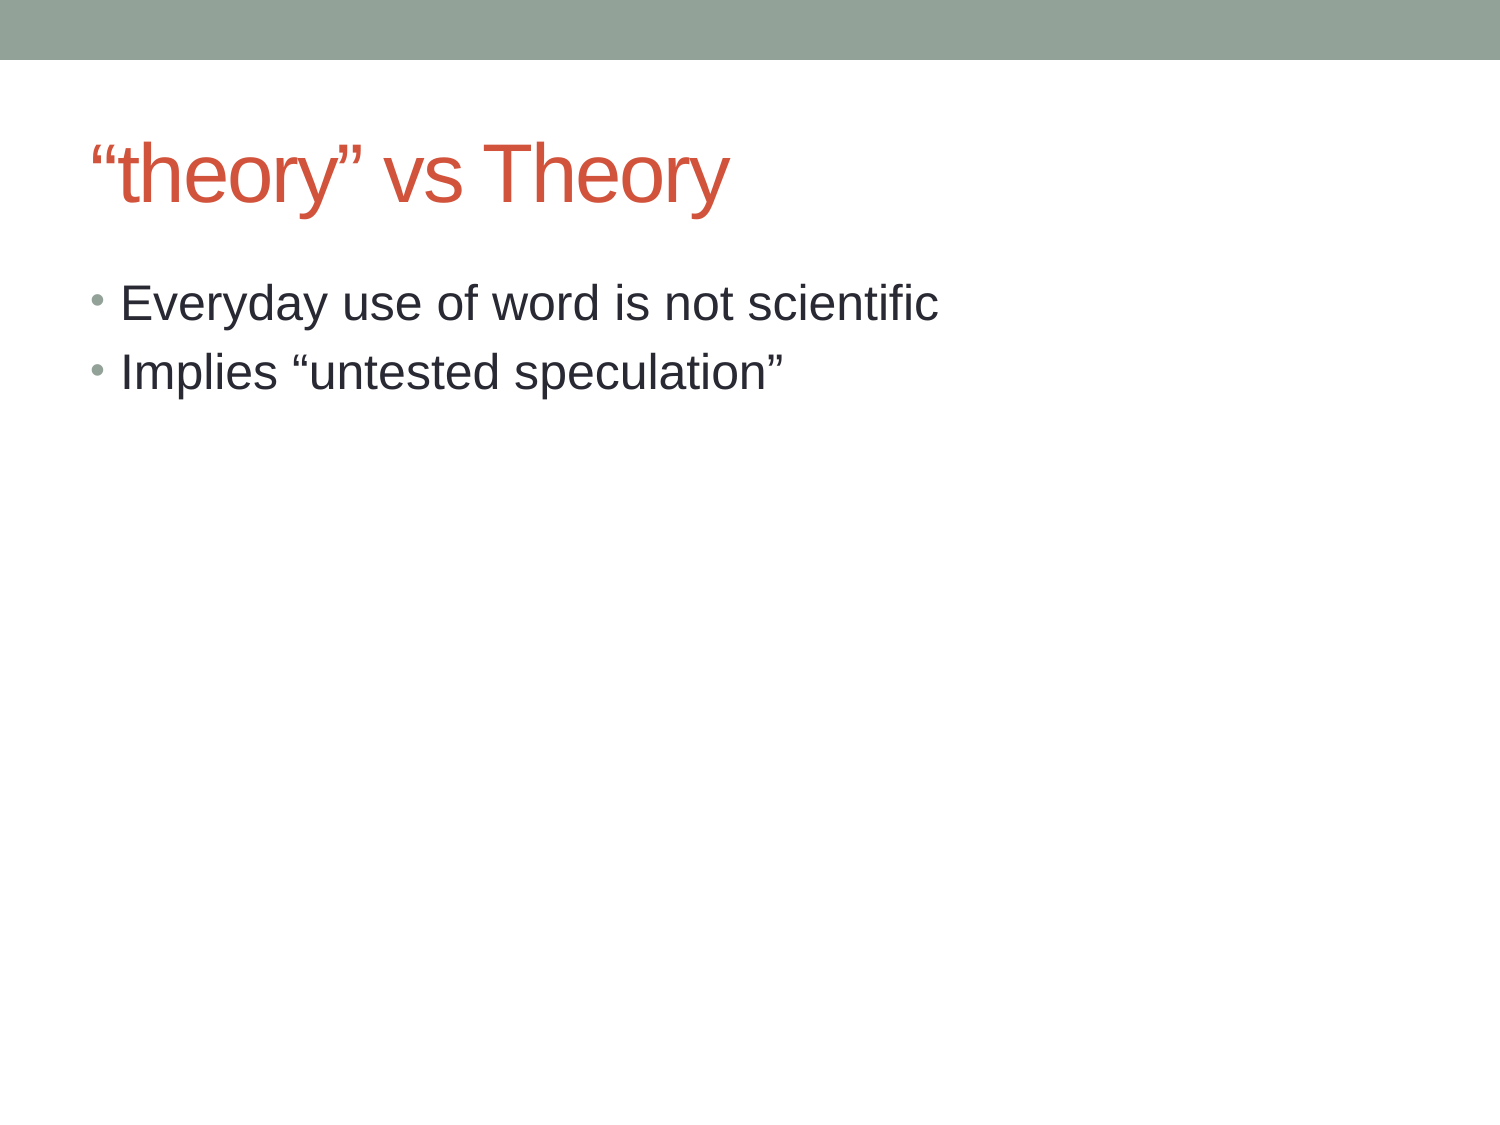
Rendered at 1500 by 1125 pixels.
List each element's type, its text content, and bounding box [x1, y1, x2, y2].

list Everyday use of word is not scientific Implies “untested speculation” [75, 262, 1425, 1063]
title “theory” vs Theory [75, 87, 1425, 250]
